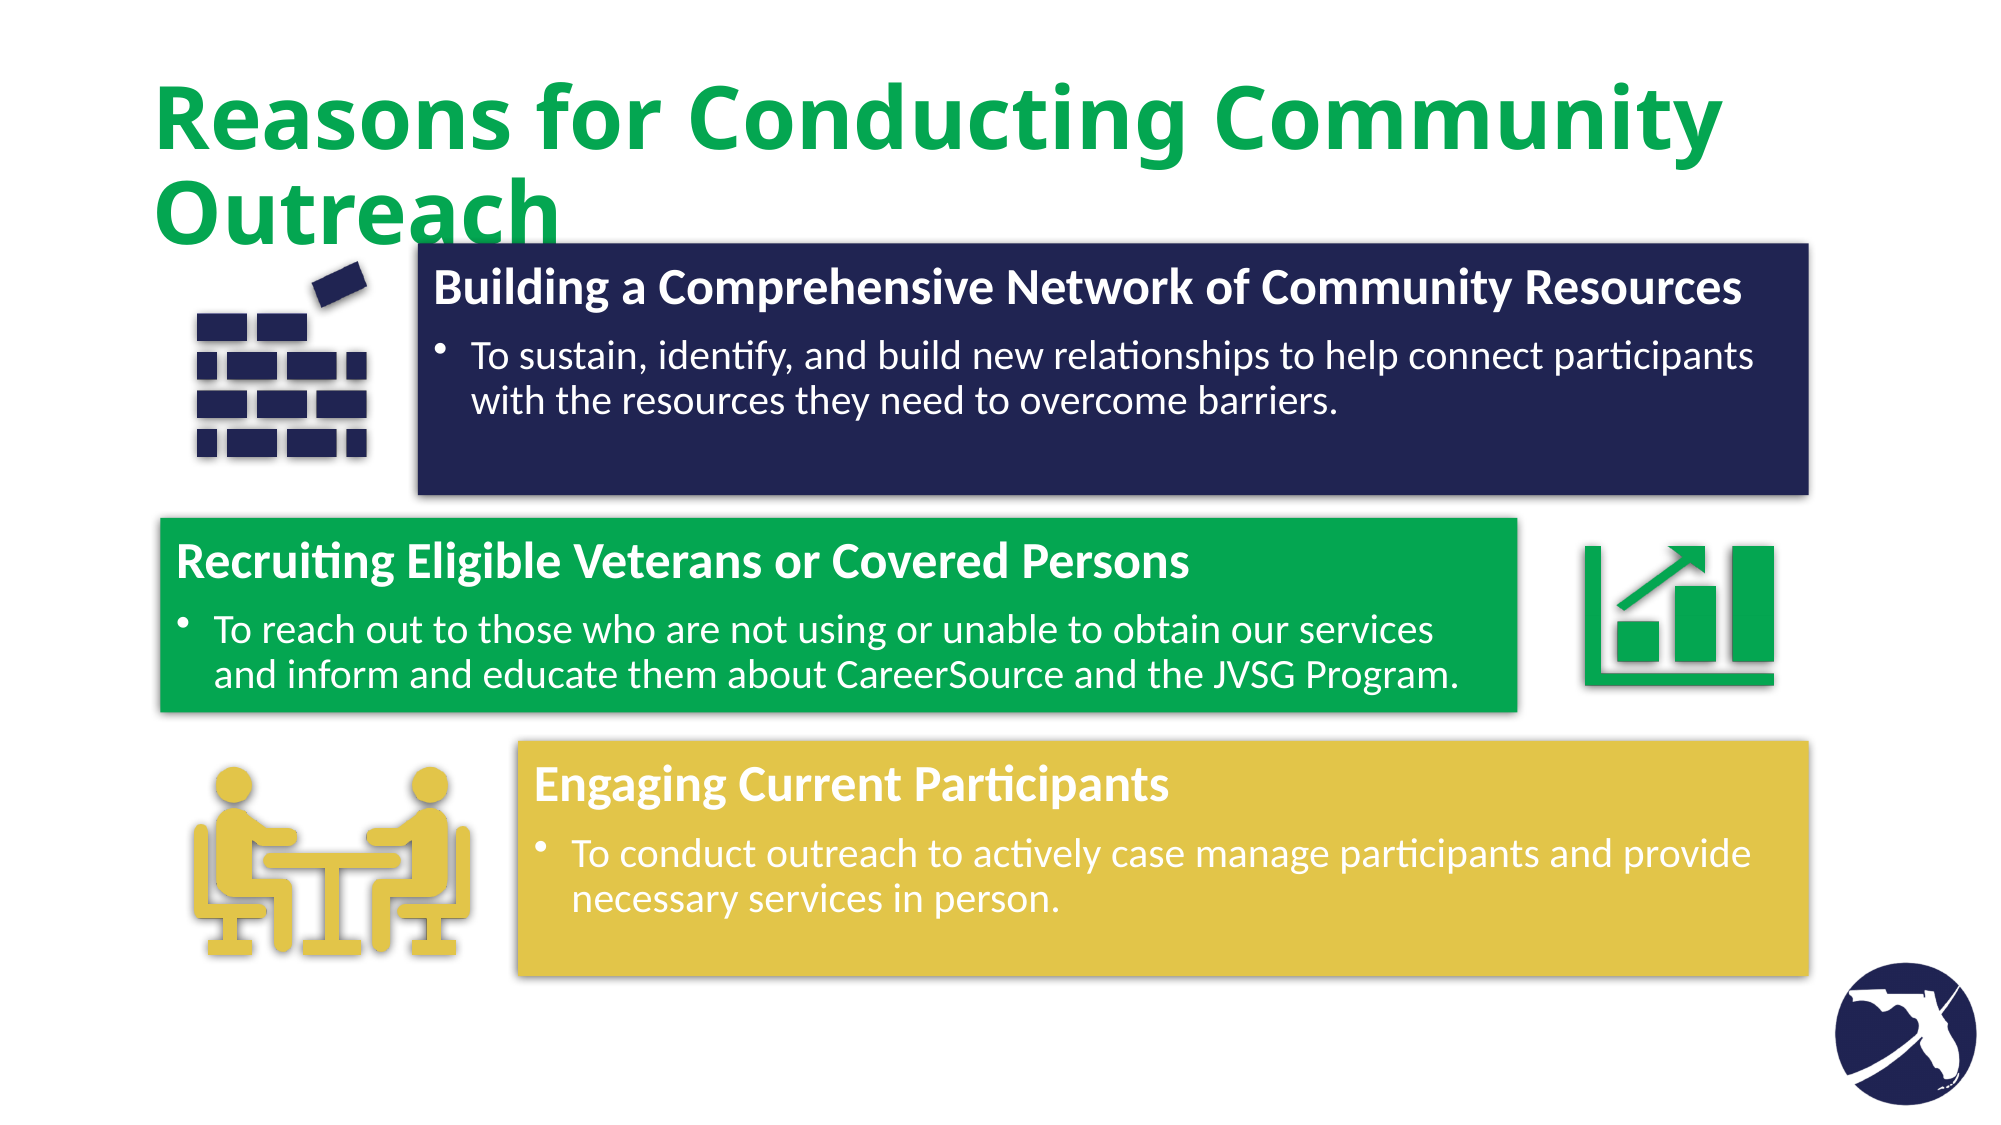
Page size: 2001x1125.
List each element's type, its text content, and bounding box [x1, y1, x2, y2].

title Reasons for Conducting Community Outreach [137, 59, 1863, 278]
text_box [0, 232, 1809, 1000]
picture [1834, 961, 1979, 1109]
